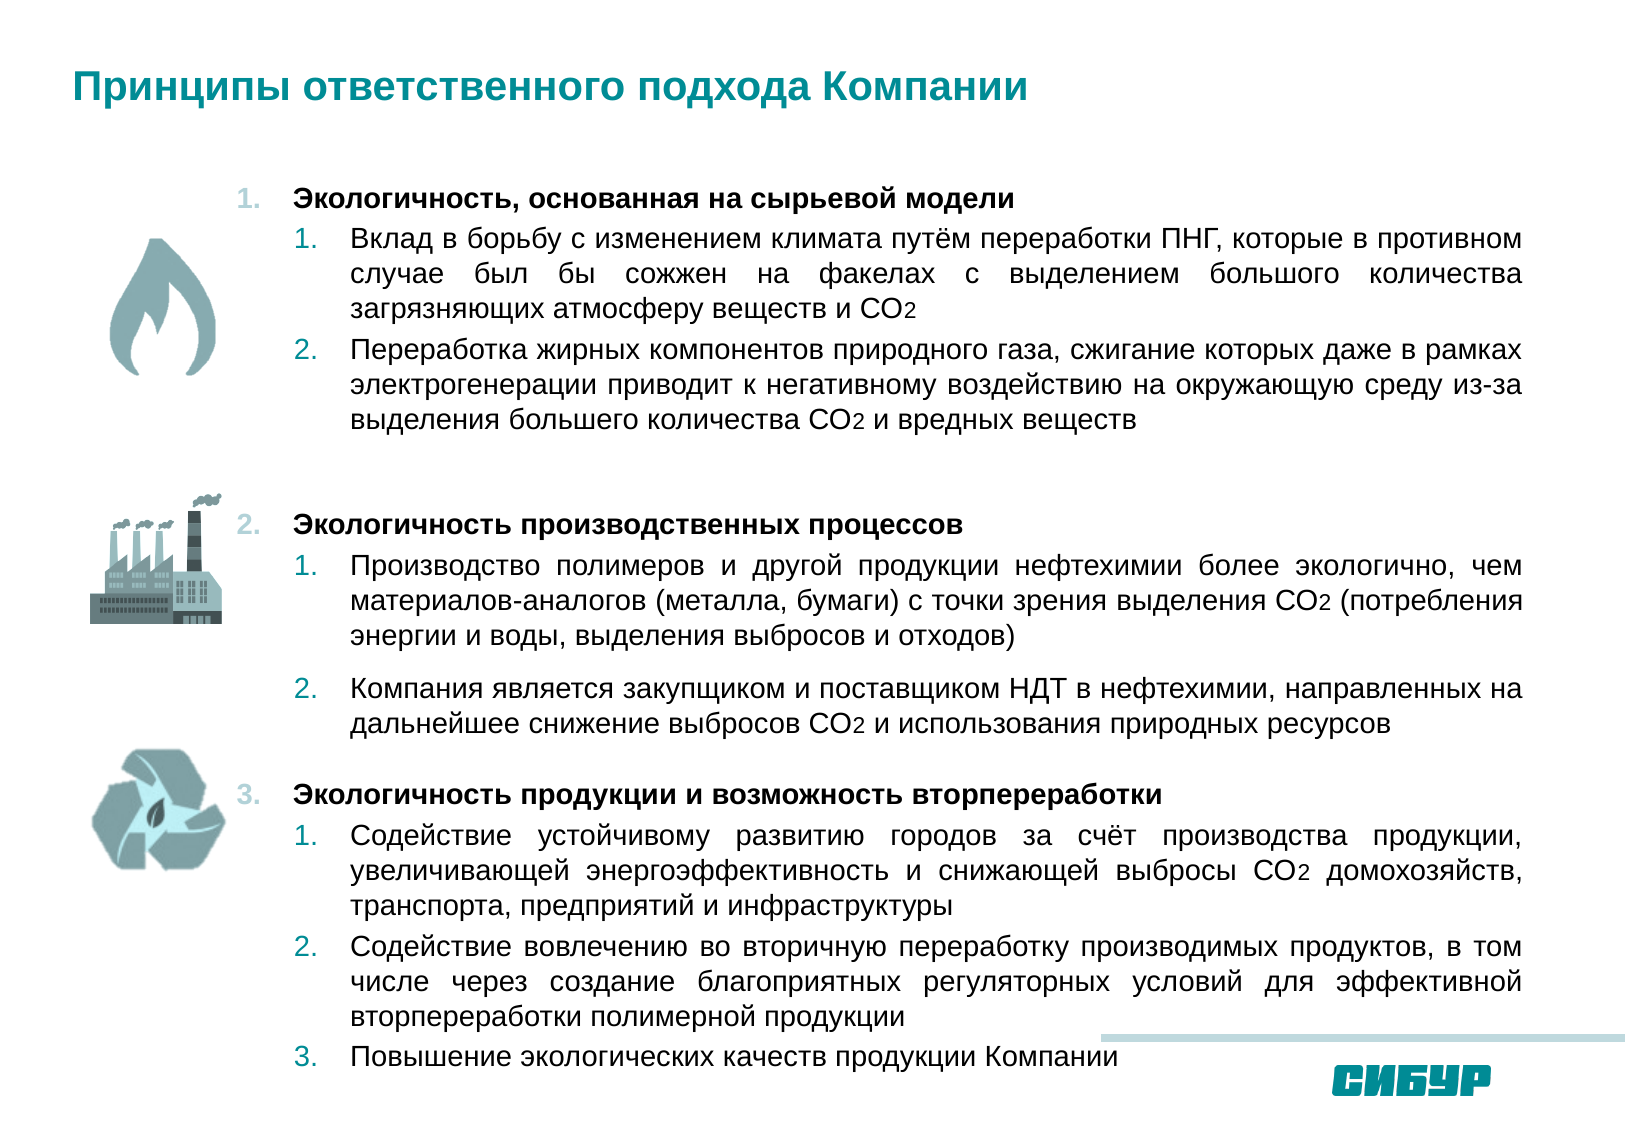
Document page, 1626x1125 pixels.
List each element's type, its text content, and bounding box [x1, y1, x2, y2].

picture [57, 717, 255, 902]
picture [90, 221, 237, 394]
list Экологичность, основанная на сырьевой модели Вклад в борьбу с изменением климата путём переработки ПНГ, которые в противном случае был бы сожжен на факелах с выделением большого количества загрязняющих атмосферу веществ и СО2 Переработка жирных компонентов природного газа, сжигание которых даже в рамках электрогенерации приводит к негативному воздействию на окружающую среду из-за выделения большего количества СО2 и вредных веществ Экологичность производственных процессов Производство полимеров и другой продукции нефтехимии более экологично, чем материалов-аналогов (металла, бумаги) с точки зрения выделения СО2 (потребления энергии и воды, выделения выбросов и отходов) Компания является закупщиком и поставщиком НДТ в нефтехимии, направленных на дальнейшее снижение выбросов СО2 и использования природных ресурсов Экологичность продукции и возможность вторпереработки Содействие устойчивому развитию городов за счёт производства продукции, увеличивающей энергоэффективность и снижающей выбросы СО2 домохозяйств, транспорта, предприятий и инфраструктуры Содействие вовлечению во вторичную переработку производимых продуктов, в том числе через создание благоприятных регуляторных условий для эффективной вторпереработки полимерной продукции Повышение экологических качеств продукции Компании [236, 178, 1539, 1065]
text_box Принципы ответственного подхода Компании [57, 26, 1403, 142]
picture [1332, 1065, 1491, 1096]
picture [90, 492, 222, 625]
